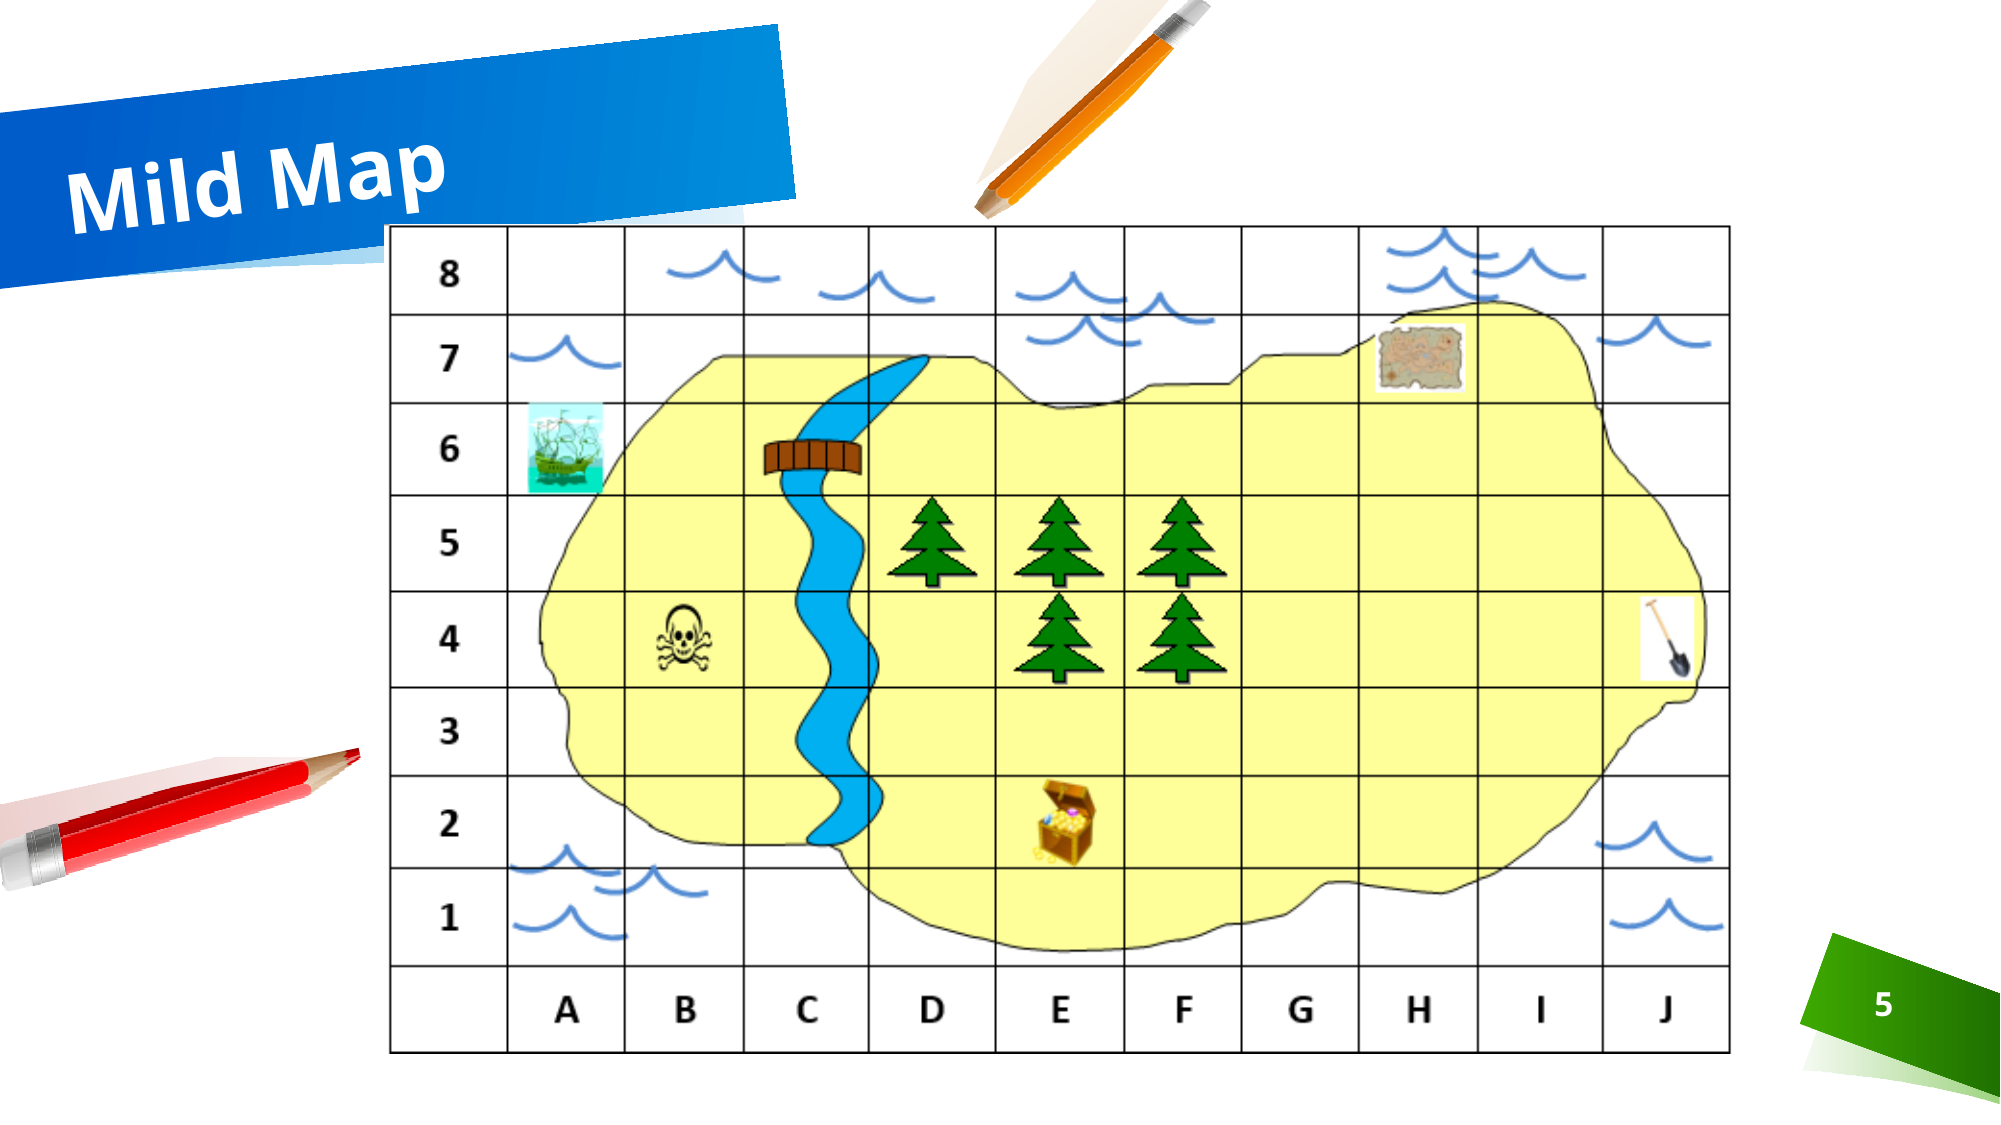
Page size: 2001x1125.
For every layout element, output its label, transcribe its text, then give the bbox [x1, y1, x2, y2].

title Mild Map [36, 15, 778, 319]
picture [0, 747, 373, 894]
picture [383, 0, 1733, 1055]
slide_number 5 [1831, 975, 1937, 1036]
